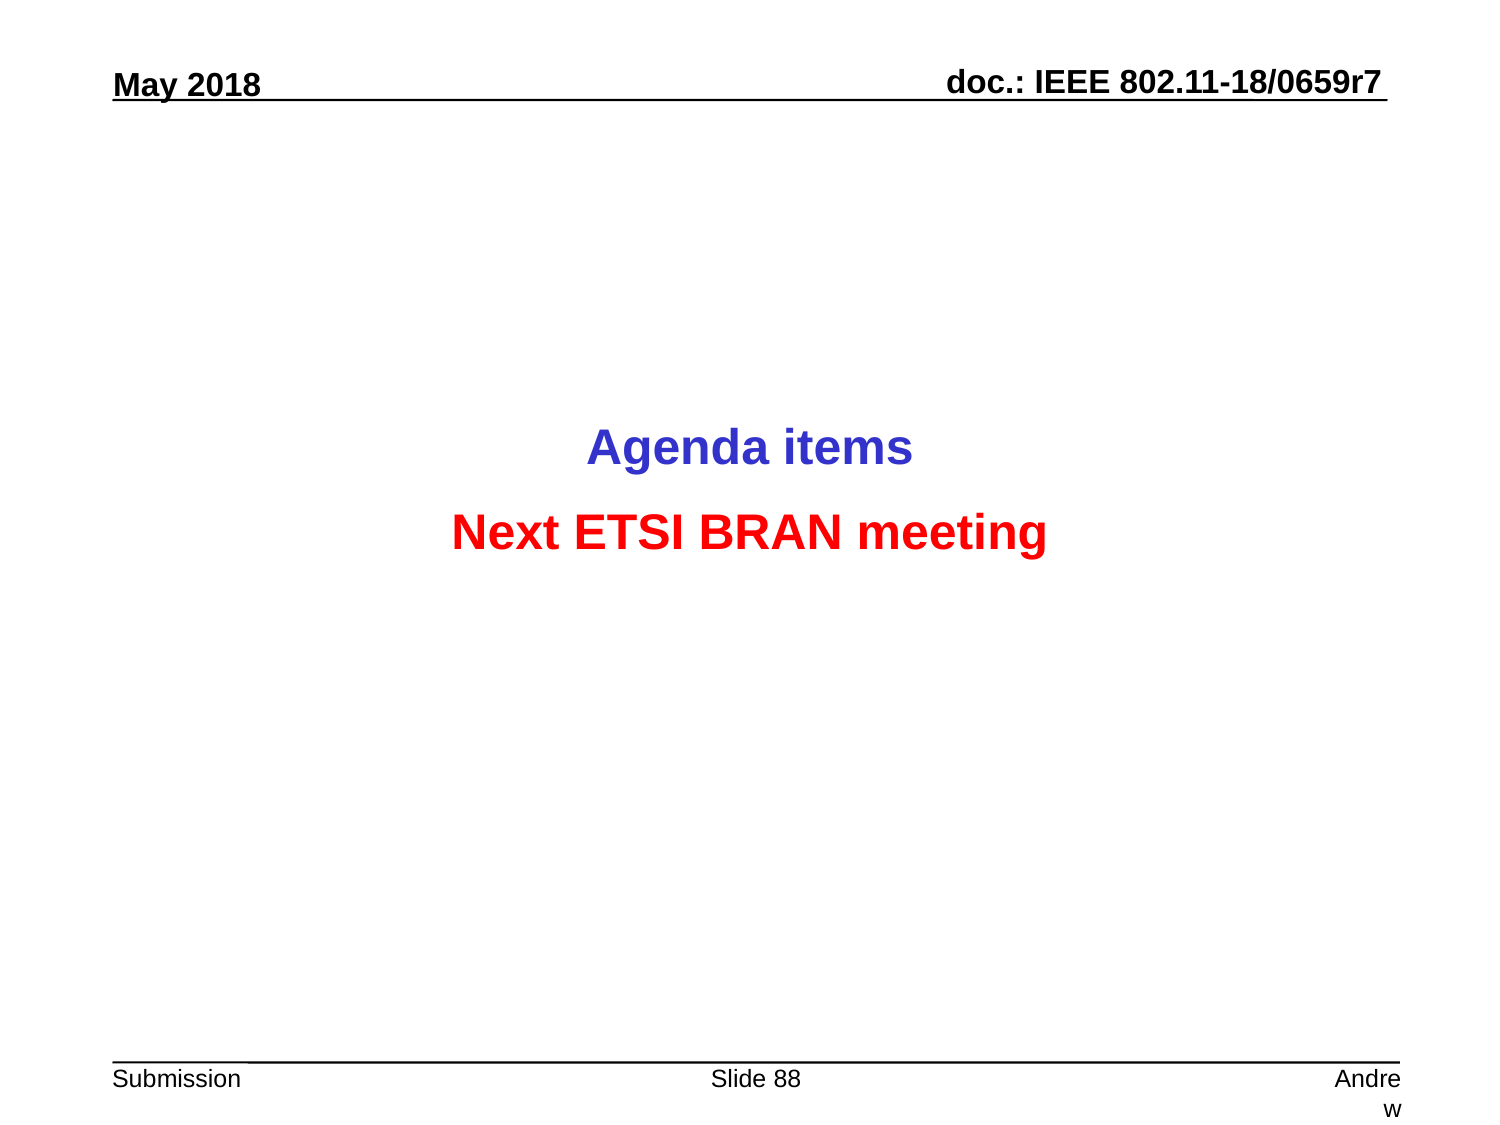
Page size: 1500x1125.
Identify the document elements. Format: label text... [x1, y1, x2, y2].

list Agenda items Next ETSI BRAN meeting [112, 324, 1388, 650]
footer Andrew Myles, Cisco [1320, 1061, 1402, 1093]
slide_number Slide 88 [709, 1061, 803, 1093]
